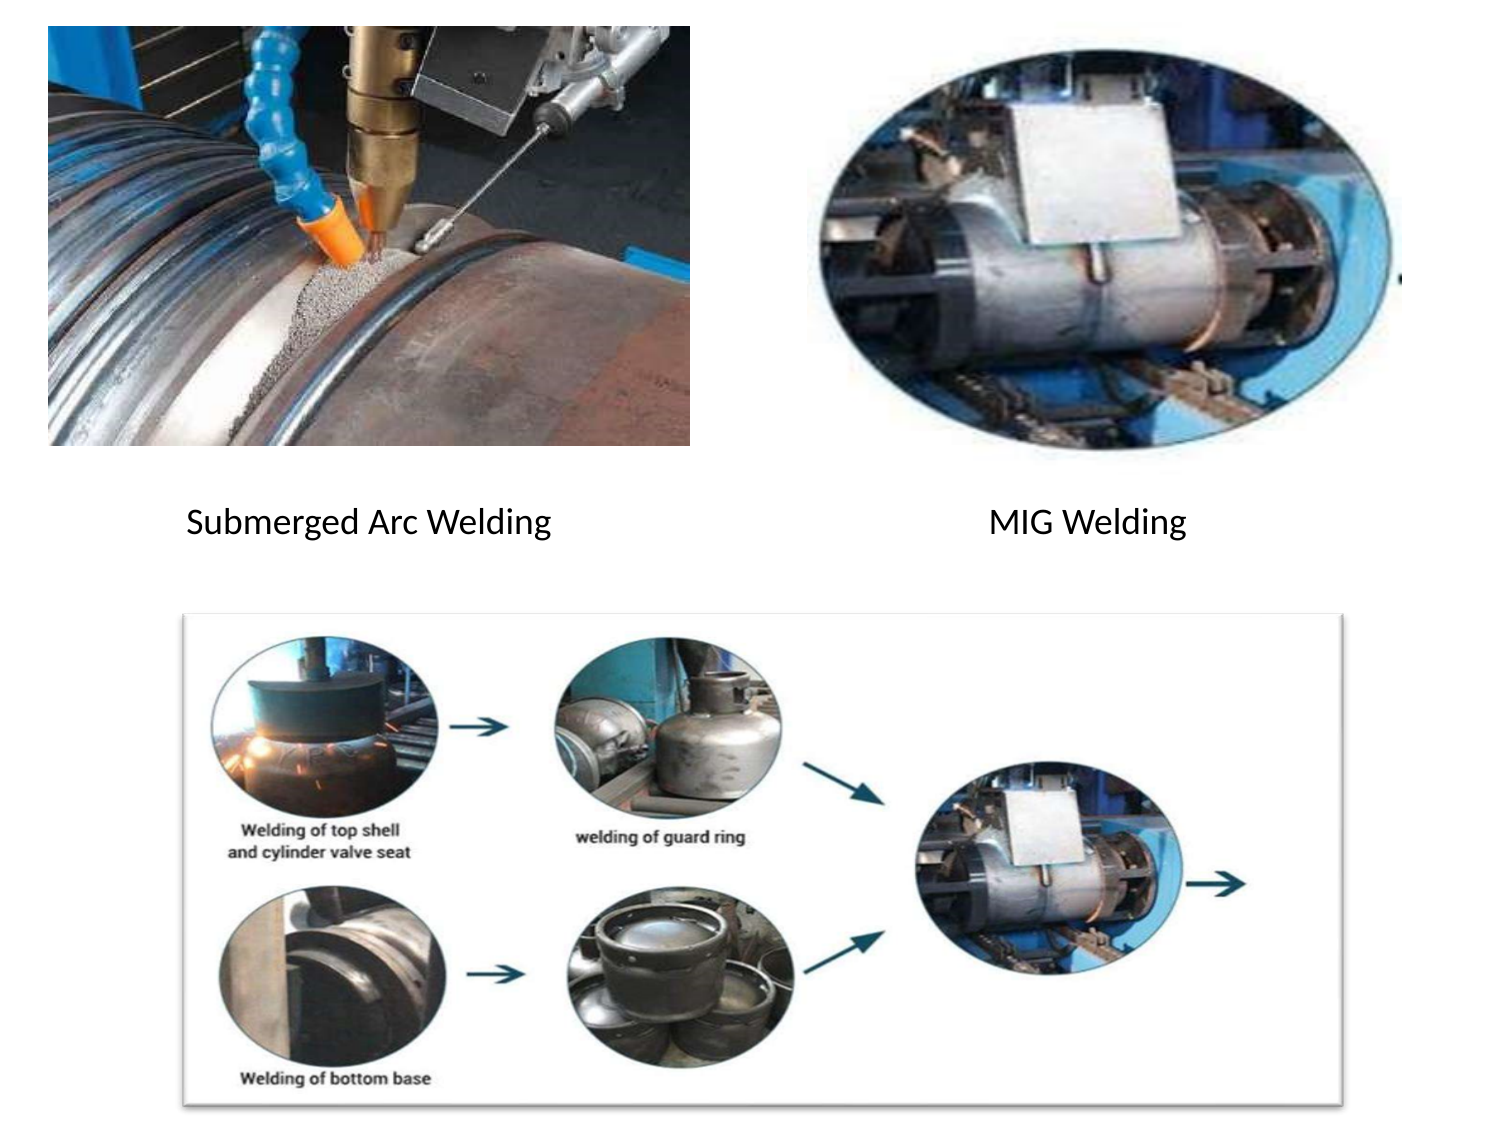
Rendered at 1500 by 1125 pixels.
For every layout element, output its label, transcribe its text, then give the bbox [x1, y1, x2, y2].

picture [807, 0, 1402, 478]
text_box MIG Welding [834, 489, 1341, 550]
text_box Submerged Arc Welding [48, 489, 690, 550]
picture [48, 26, 690, 446]
picture [170, 607, 1355, 1120]
